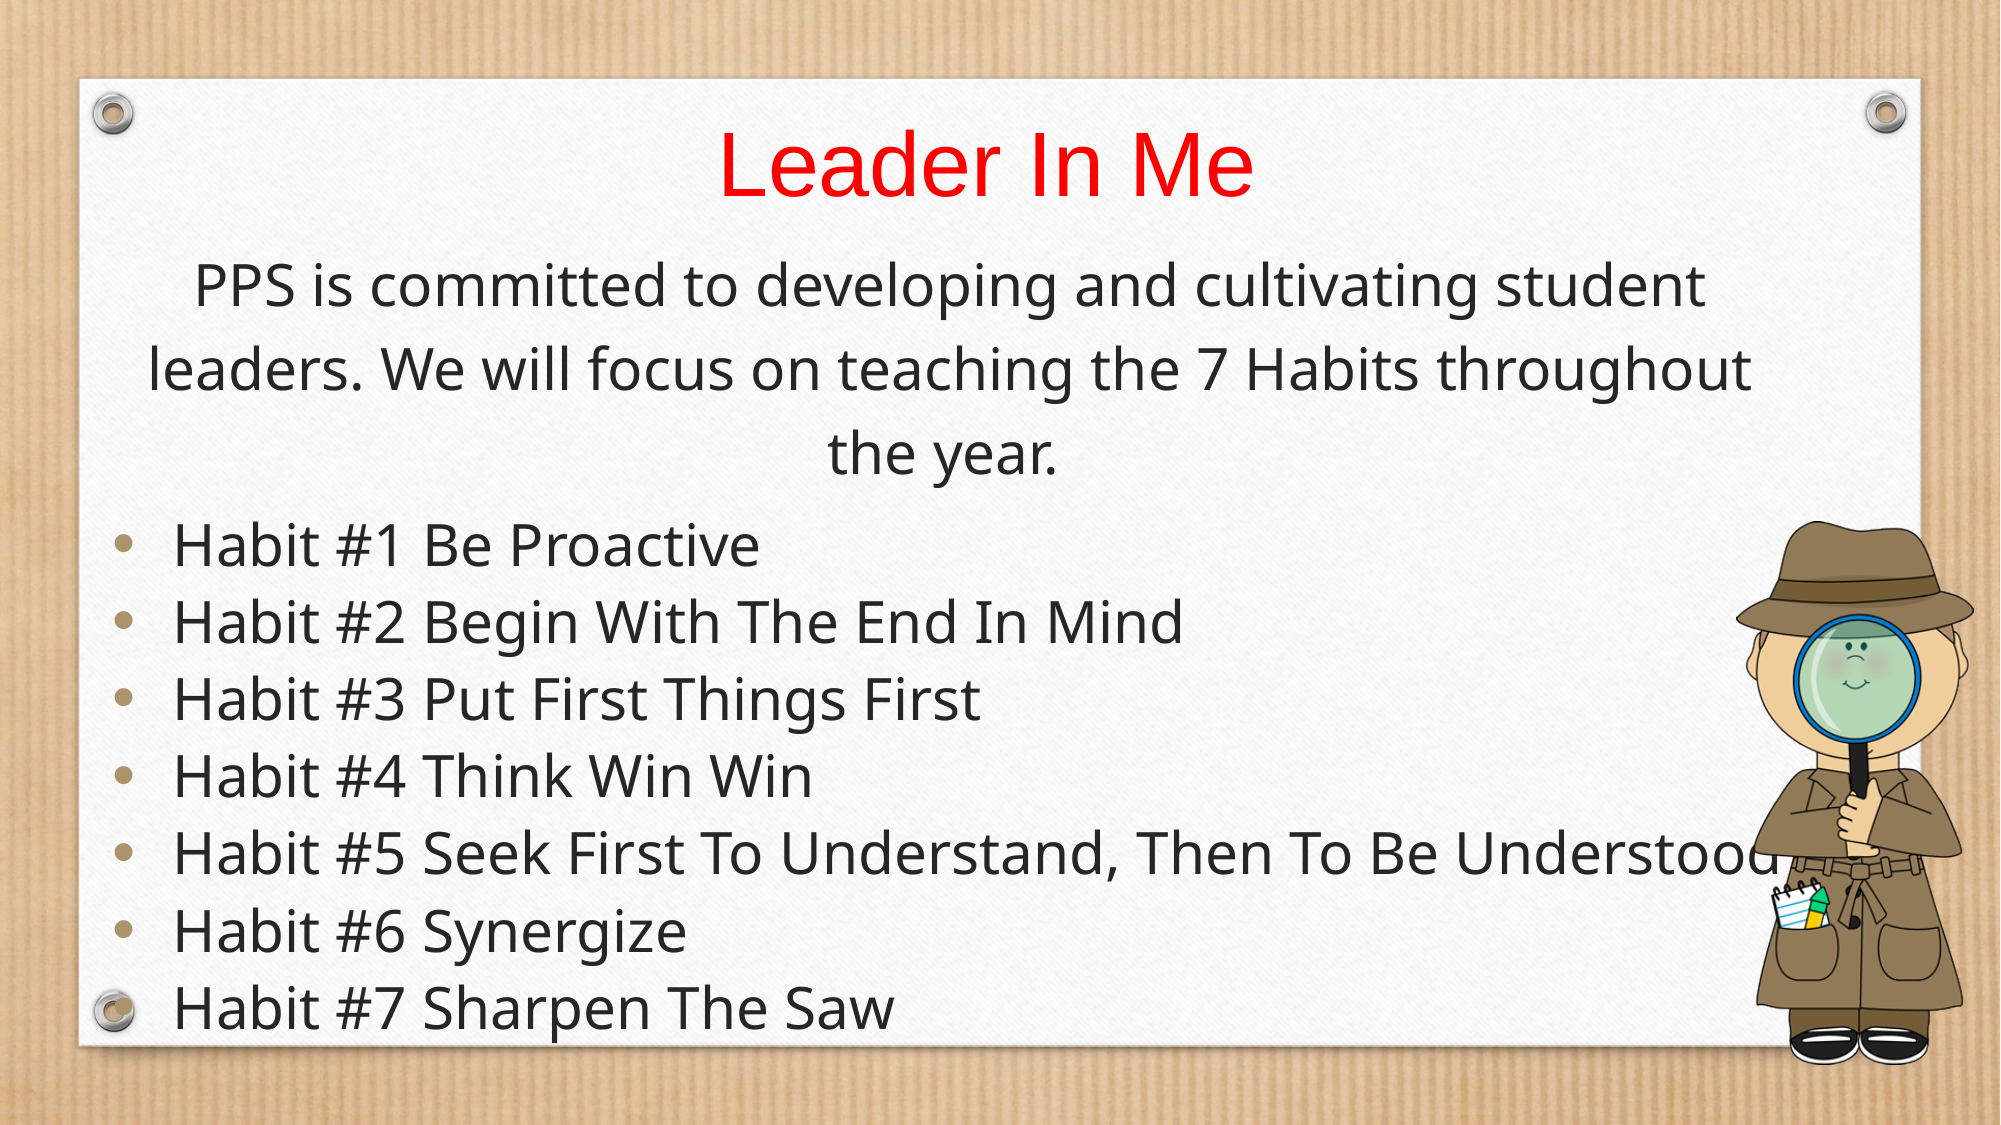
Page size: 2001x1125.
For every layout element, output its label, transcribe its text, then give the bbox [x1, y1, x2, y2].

picture [0, 0, 2001, 1125]
list PPS is committed to developing and cultivating student leaders. We will focus on teaching the 7 Habits throughout the year. Habit #1 Be Proactive Habit #2 Begin With The End In Mind Habit #3 Put First Things First Habit #4 Think Win Win Habit #5 Seek First To Understand, Then To Be Understood Habit #6 Synergize Habit #7 Sharpen The Saw [97, 226, 1805, 1096]
title Leader In Me [415, 96, 1585, 226]
